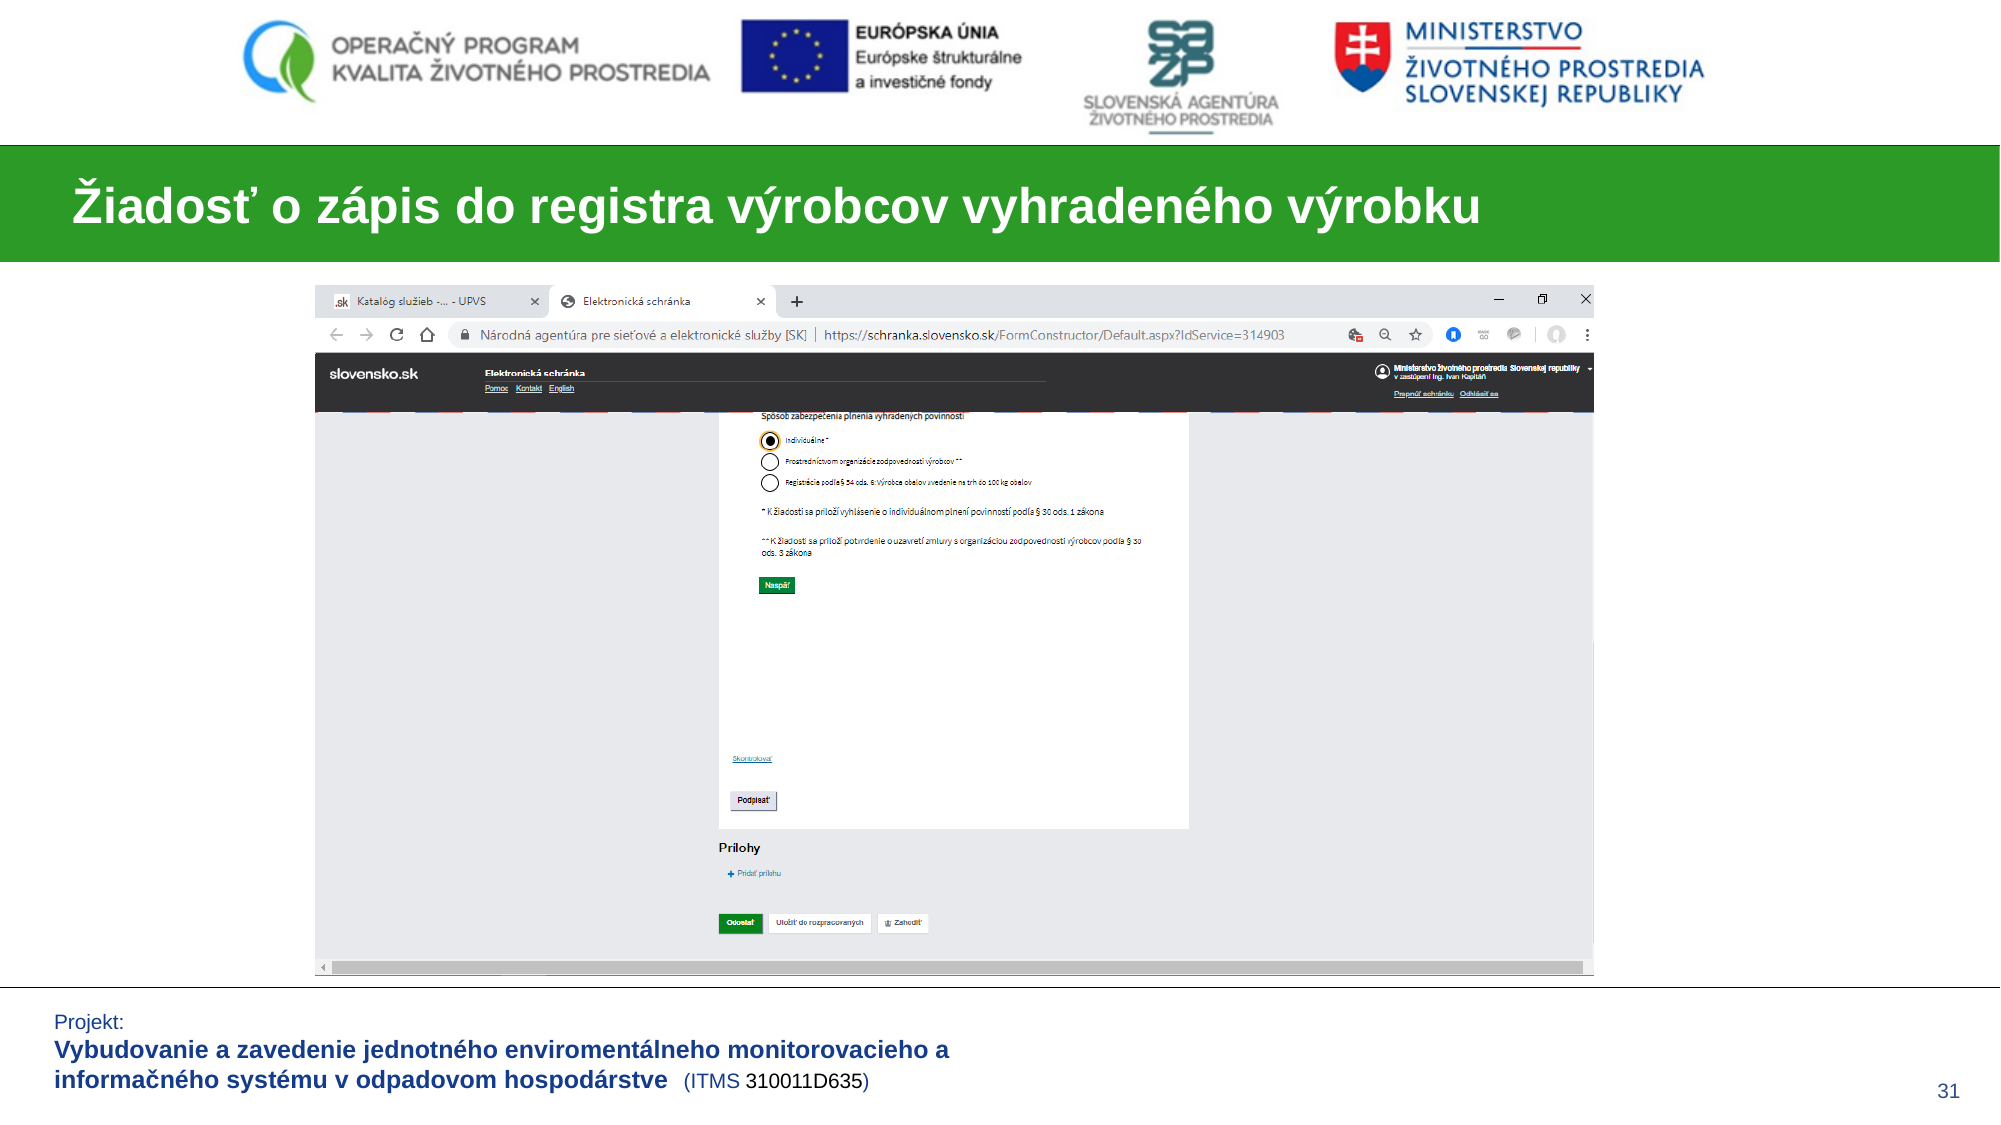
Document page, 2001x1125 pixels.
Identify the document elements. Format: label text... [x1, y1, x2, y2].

picture [314, 285, 1594, 976]
picture [237, 12, 1711, 145]
title Žiadosť o zápis do registra výrobcov vyhradeného výrobku [0, 145, 2000, 262]
slide_number 31 [1897, 1070, 2000, 1125]
